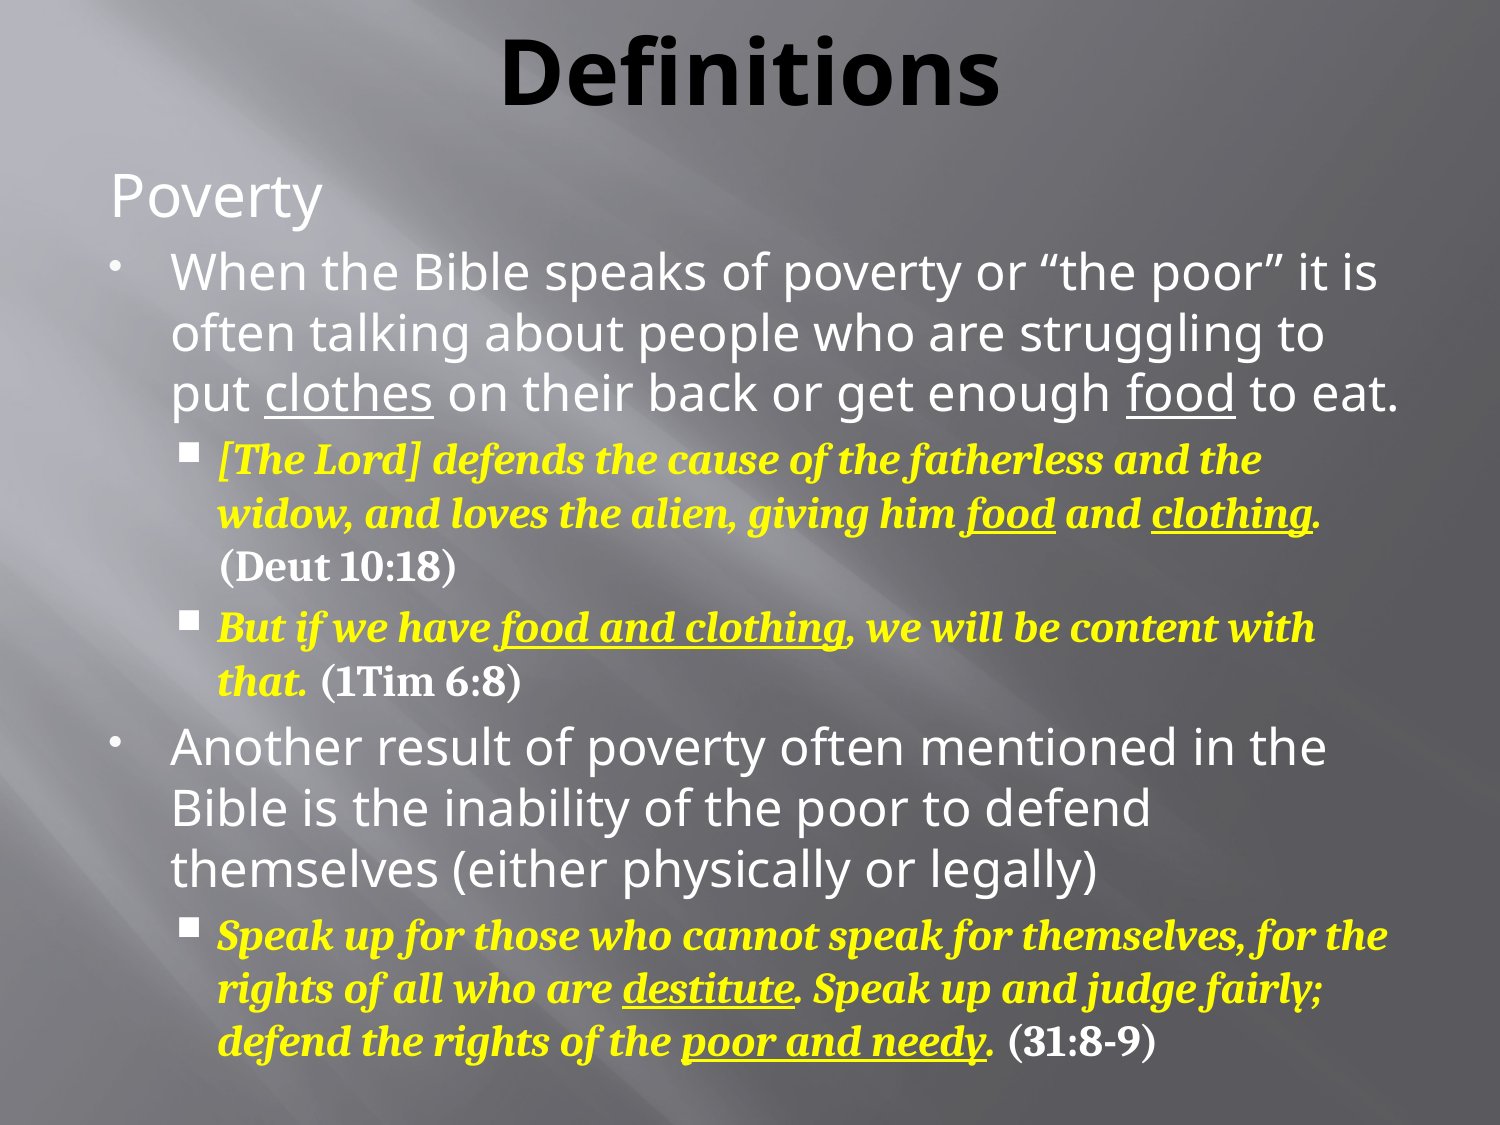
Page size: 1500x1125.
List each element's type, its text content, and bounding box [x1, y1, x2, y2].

list Poverty When the Bible speaks of poverty or “the poor” it is often talking about people who are struggling to put clothes on their back or get enough food to eat. [The Lord] defends the cause of the fatherless and the widow, and loves the alien, giving him food and clothing. (Deut 10:18) But if we have food and clothing, we will be content with that. (1Tim 6:8) Another result of poverty often mentioned in the Bible is the inability of the poor to defend themselves (either physically or legally) Speak up for those who cannot speak for themselves, for the rights of all who are destitute. Speak up and judge fairly; defend the rights of the poor and needy. (31:8-9) [75, 149, 1425, 1125]
title Definitions [75, 0, 1425, 138]
